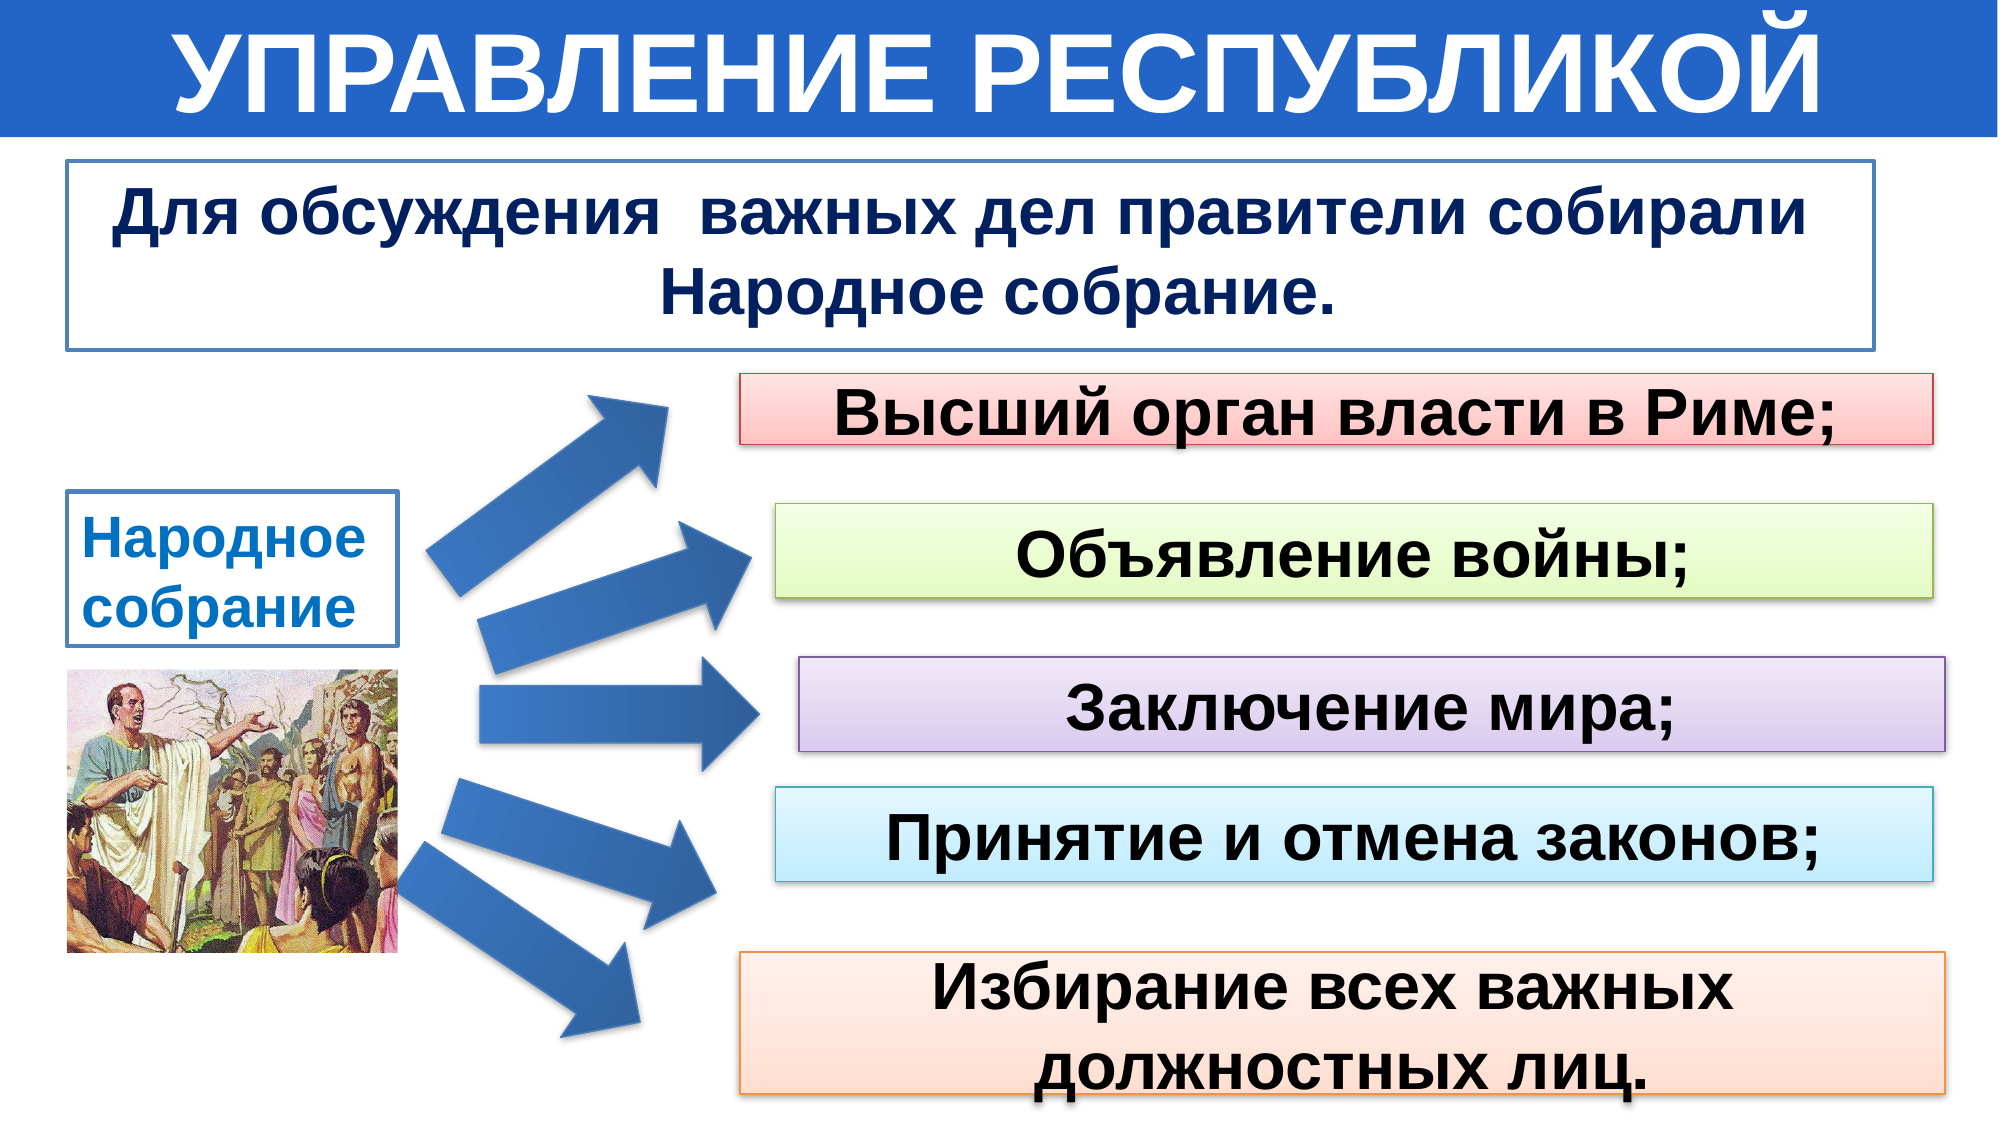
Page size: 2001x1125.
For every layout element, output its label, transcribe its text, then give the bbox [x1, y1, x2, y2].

text_box УПРАВЛЕНИЕ РЕСПУБЛИКОЙ [0, 0, 1998, 138]
text_box Народное собрание [65, 489, 400, 648]
text_box Принятие и отмена законов; [775, 786, 1934, 882]
text_box [441, 777, 717, 930]
picture [66, 668, 398, 953]
text_box Высший орган власти в Риме; [739, 373, 1934, 445]
text_box [402, 841, 641, 1039]
text_box [479, 656, 761, 773]
text_box [425, 394, 669, 598]
text_box Объявление войны; [775, 503, 1934, 599]
text_box Избирание всех важных должностных лиц. [739, 951, 1946, 1095]
list Для обсуждения важных дел правители собирали Народное собрание. [65, 159, 1876, 352]
text_box [476, 521, 753, 675]
text_box Заключение мира; [798, 656, 1946, 752]
